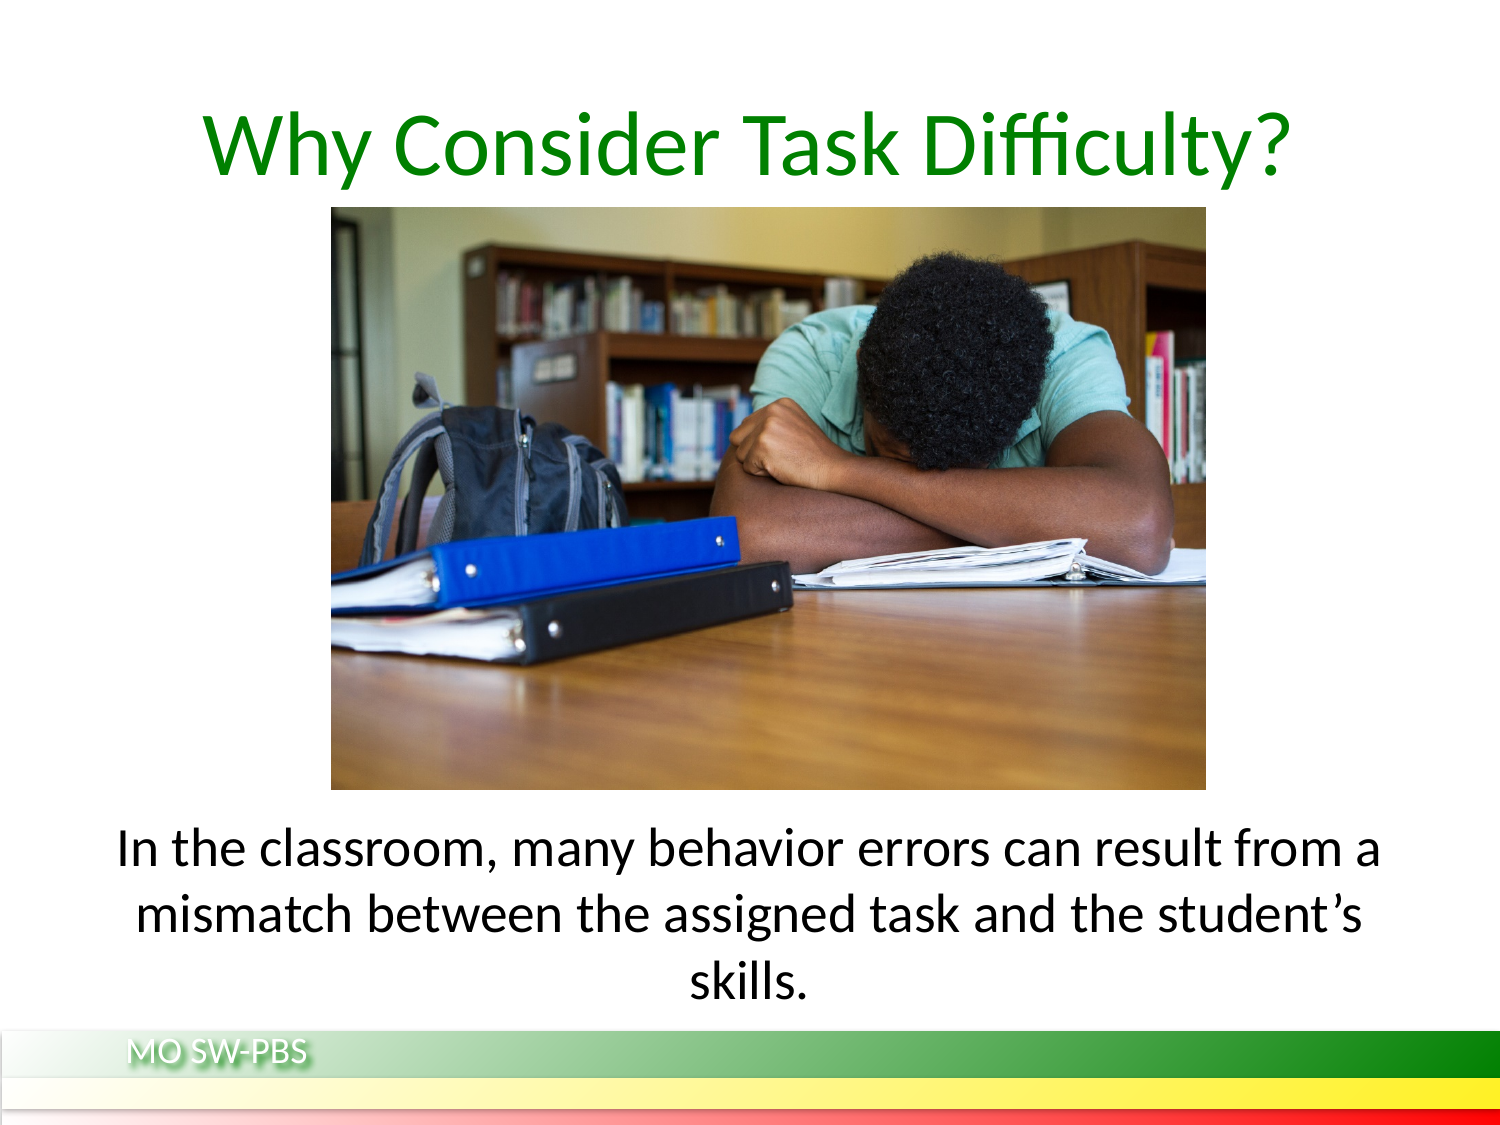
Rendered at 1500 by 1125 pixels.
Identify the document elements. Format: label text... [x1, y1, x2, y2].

title Why Consider Task Difficulty? [75, 45, 1425, 233]
list In the classroom, many behavior errors can result from a mismatch between the assigned task and the student’s skills. [75, 803, 1425, 1019]
picture [331, 207, 1206, 790]
